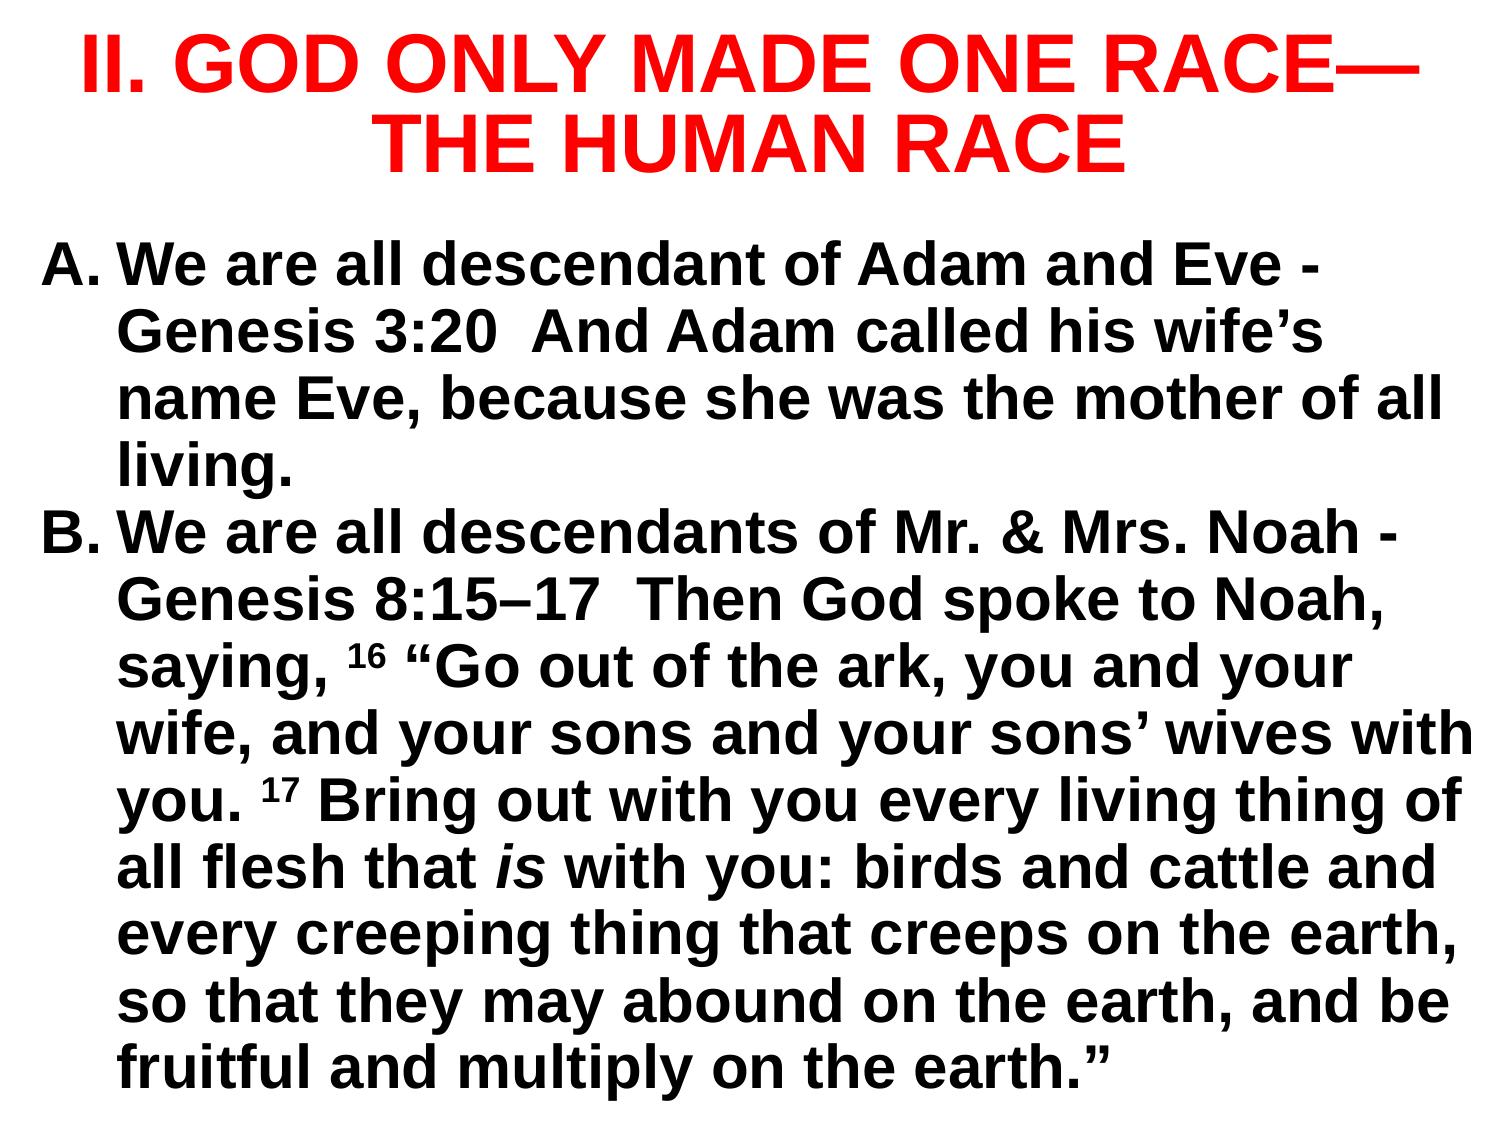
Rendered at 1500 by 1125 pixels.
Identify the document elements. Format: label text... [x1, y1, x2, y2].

title II. GOD ONLY MADE ONE RACE—THE HUMAN RACE [0, 0, 1500, 218]
list We are all descendant of Adam and Eve - Genesis 3:20 And Adam called his wife’s name Eve, because she was the mother of all living. We are all descendants of Mr. & Mrs. Noah - Genesis 8:15–17 Then God spoke to Noah, saying, 16 “Go out of the ark, you and your wife, and your sons and your sons’ wives with you. 17 Bring out with you every living thing of all flesh that is with you: birds and cattle and every creeping thing that creeps on the earth, so that they may abound on the earth, and be fruitful and multiply on the earth.” [25, 224, 1500, 1125]
